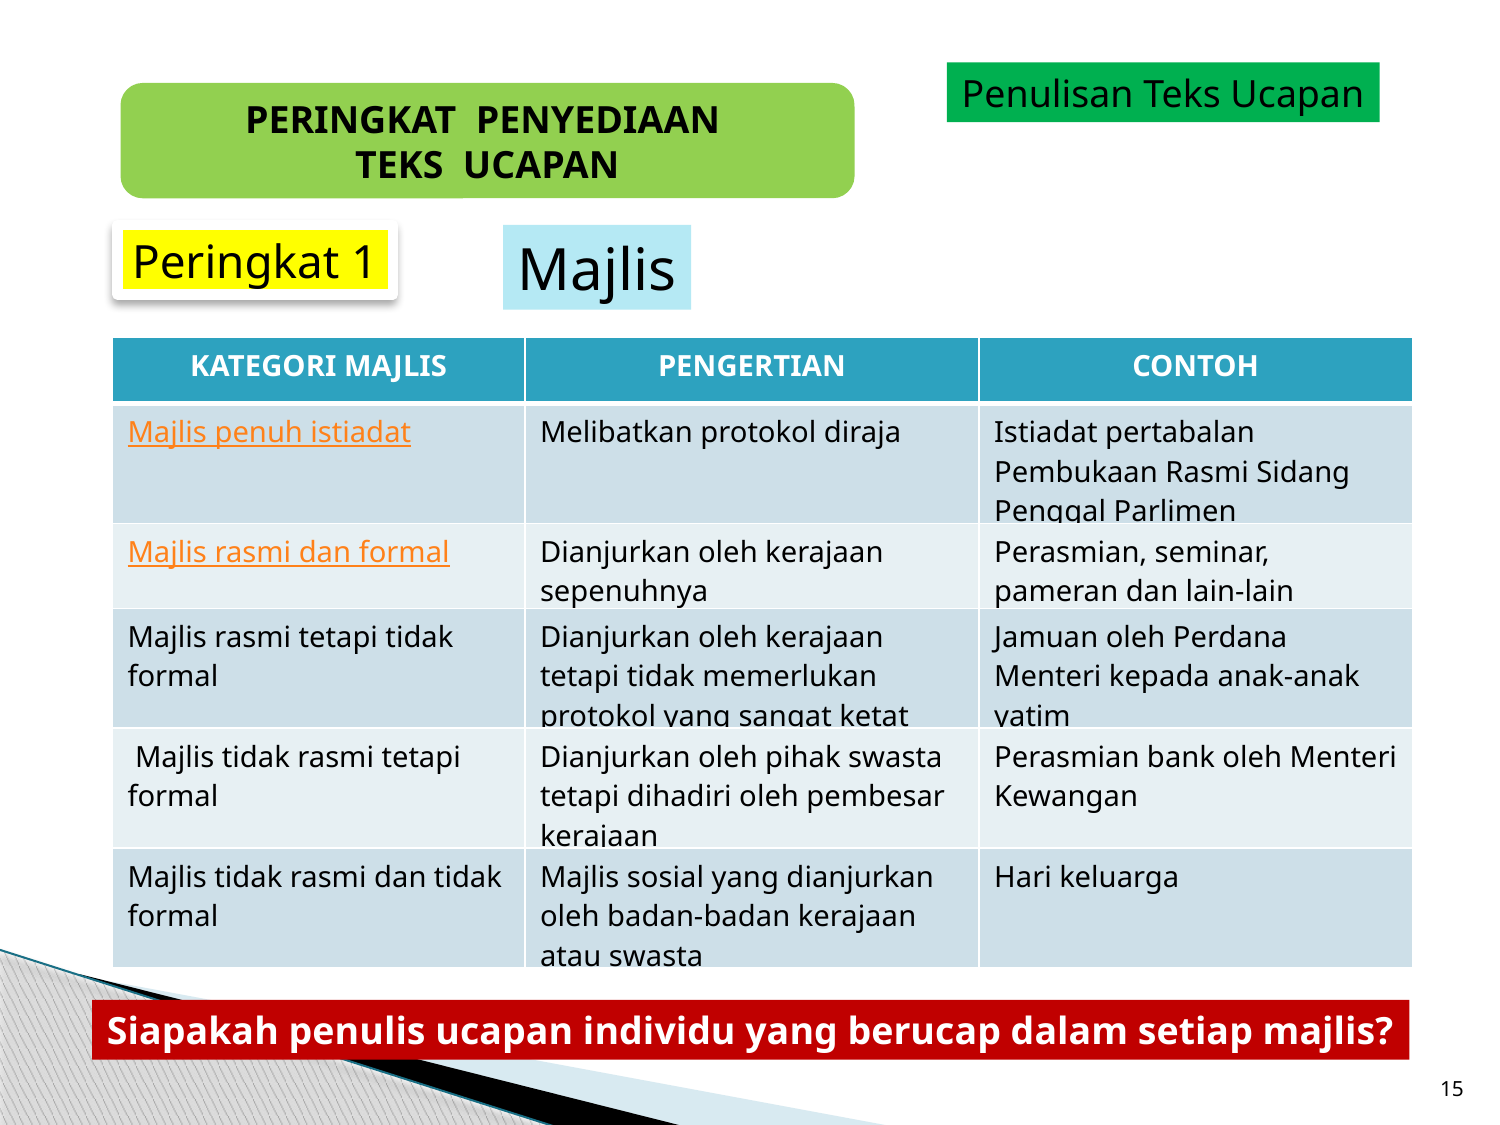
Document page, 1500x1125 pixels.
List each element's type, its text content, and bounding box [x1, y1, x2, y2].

table_cell Melibatkan protokol diraja [526, 406, 978, 523]
table_cell Majlis sosial yang dianjurkan oleh badan-badan kerajaan atau swasta [526, 849, 978, 967]
text_box Siapakah penulis ucapan individu yang berucap dalam setiap majlis? [92, 999, 1410, 1060]
table_cell Perasmian, seminar, pameran dan lain-lain [980, 524, 1412, 608]
table_cell Istiadat pertabalan Pembukaan Rasmi Sidang Penggal Parlimen [980, 406, 1412, 523]
table_header PENGERTIAN [526, 338, 978, 401]
slide_number 15 [1418, 1051, 1479, 1112]
table_cell Dianjurkan oleh pihak swasta tetapi dihadiri oleh pembesar kerajaan [526, 729, 978, 847]
text_box PERINGKAT PENYEDIAAN TEKS UCAPAN [120, 82, 855, 199]
table_cell Dianjurkan oleh kerajaan sepenuhnya [526, 524, 978, 608]
table_header KATEGORI MAJLIS [113, 338, 524, 401]
table_cell Jamuan oleh Perdana Menteri kepada anak-anak yatim [980, 609, 1412, 727]
table_cell Majlis tidak rasmi tetapi formal [113, 729, 524, 847]
table_cell Majlis tidak rasmi dan tidak formal [113, 849, 524, 967]
table_header CONTOH [980, 338, 1412, 401]
text_box Majlis [503, 224, 692, 310]
table_cell Hari keluarga [980, 849, 1412, 967]
table_cell Majlis penuh istiadat [113, 406, 524, 523]
table_cell Dianjurkan oleh kerajaan tetapi tidak memerlukan protokol yang sangat ketat [526, 609, 978, 727]
table_cell Perasmian bank oleh Menteri Kewangan [980, 729, 1412, 847]
text_box Penulisan Teks Ucapan [946, 62, 1380, 123]
text_box Peringkat 1 [112, 220, 398, 300]
table_cell Majlis rasmi tetapi tidak formal [113, 609, 524, 727]
table_cell Majlis rasmi dan formal [113, 524, 524, 608]
